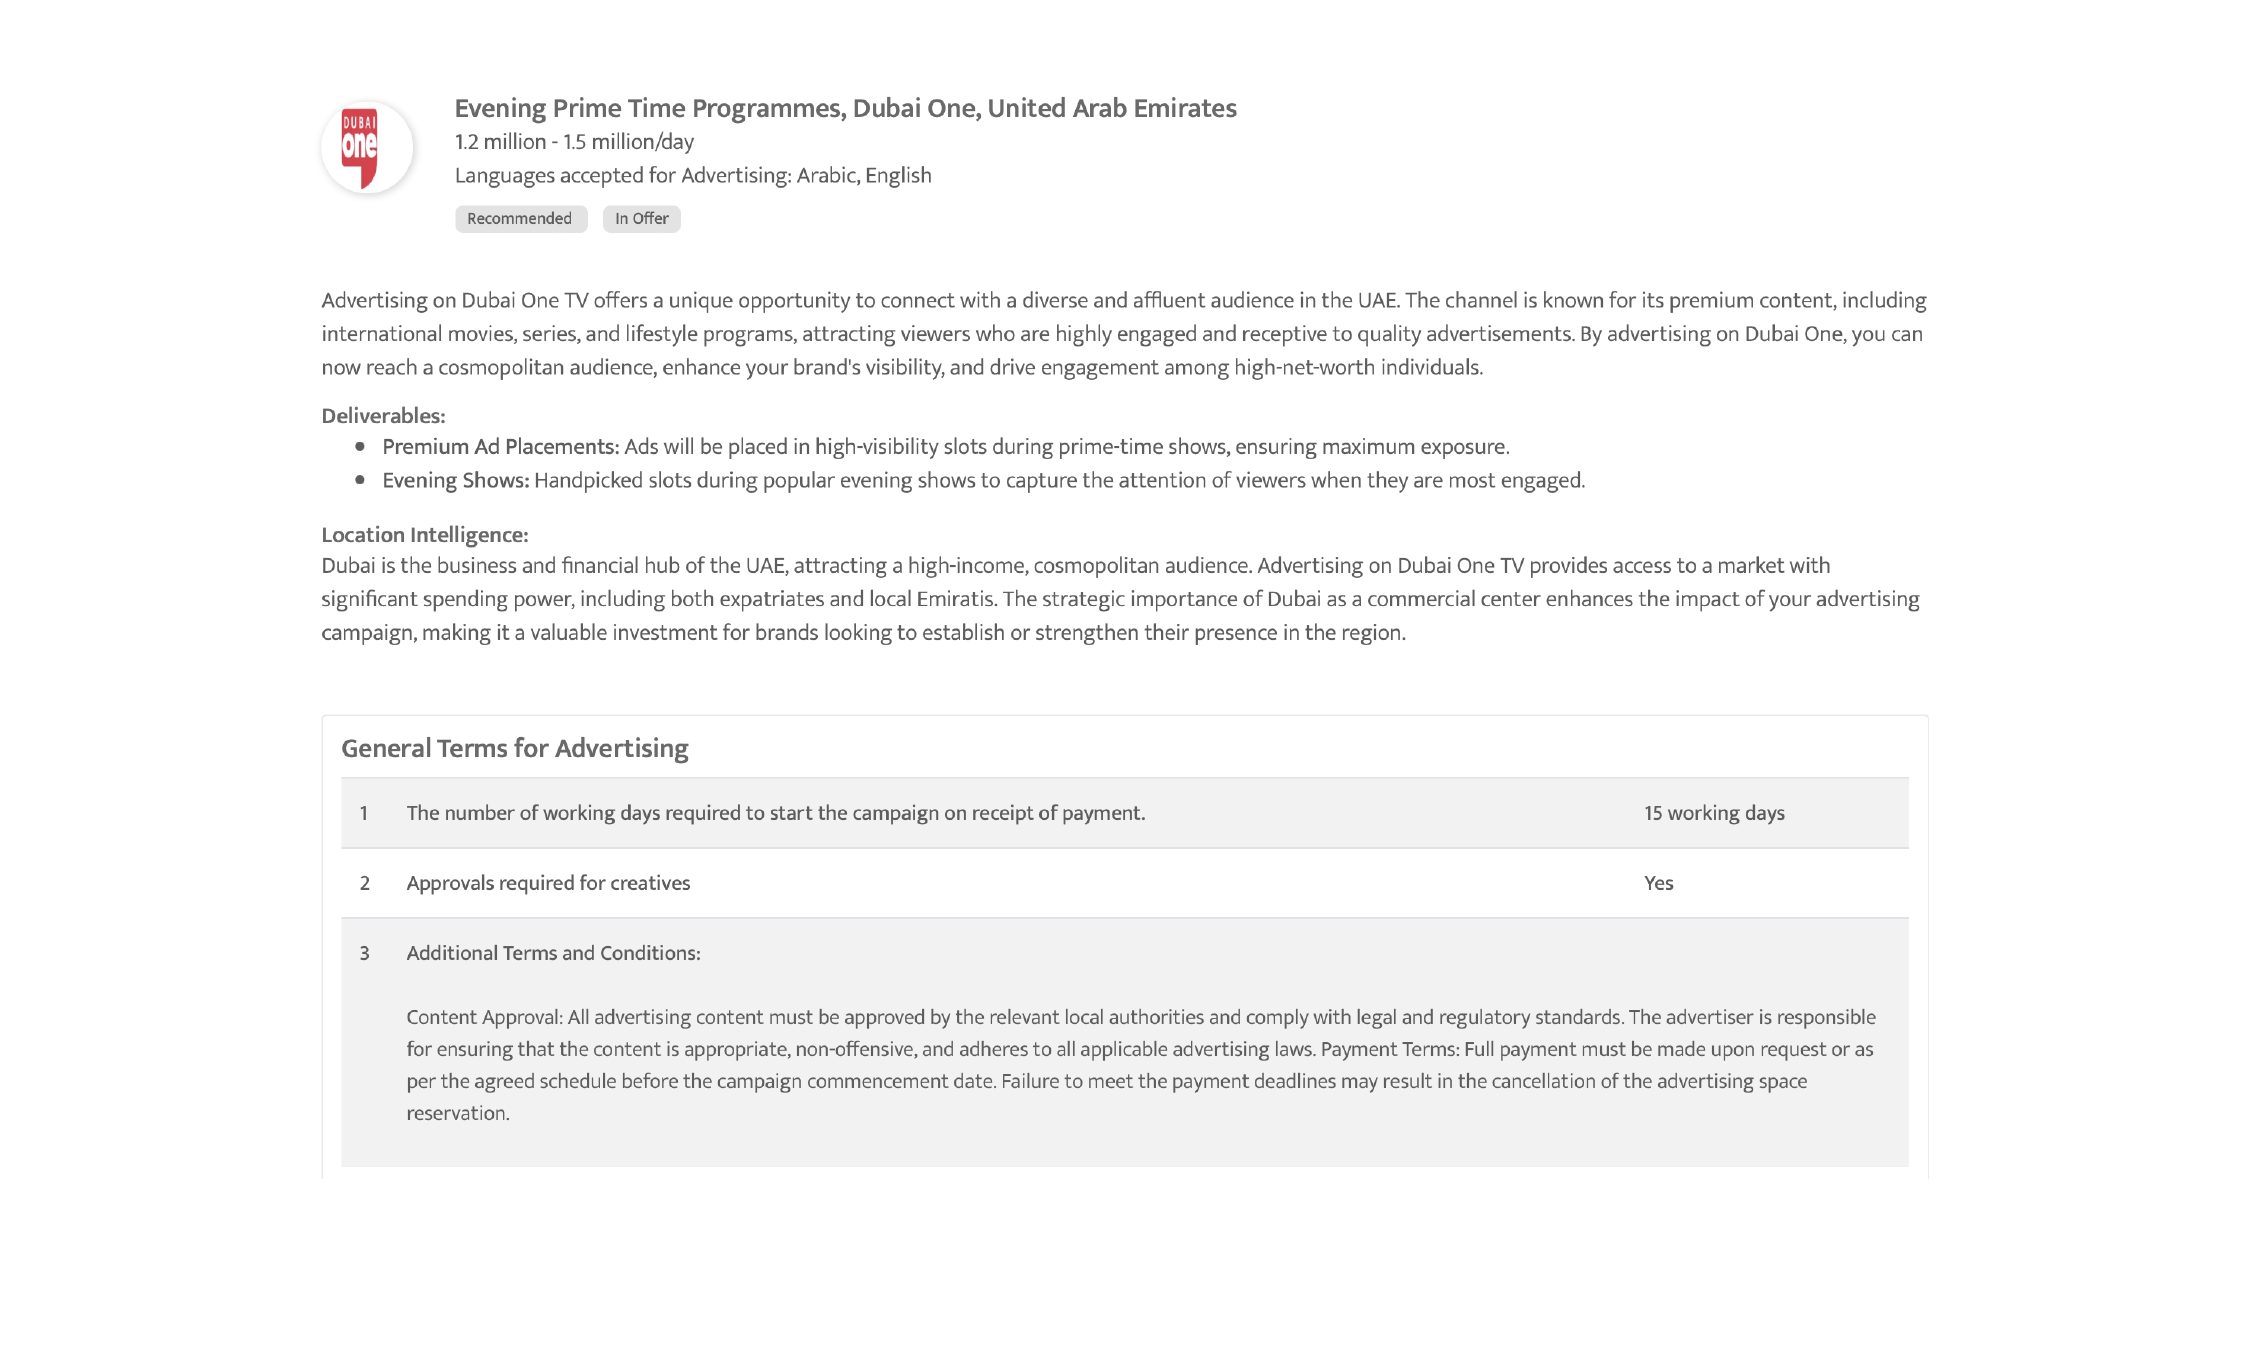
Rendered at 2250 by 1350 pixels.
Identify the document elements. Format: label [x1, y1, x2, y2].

picture [305, 77, 1944, 1179]
